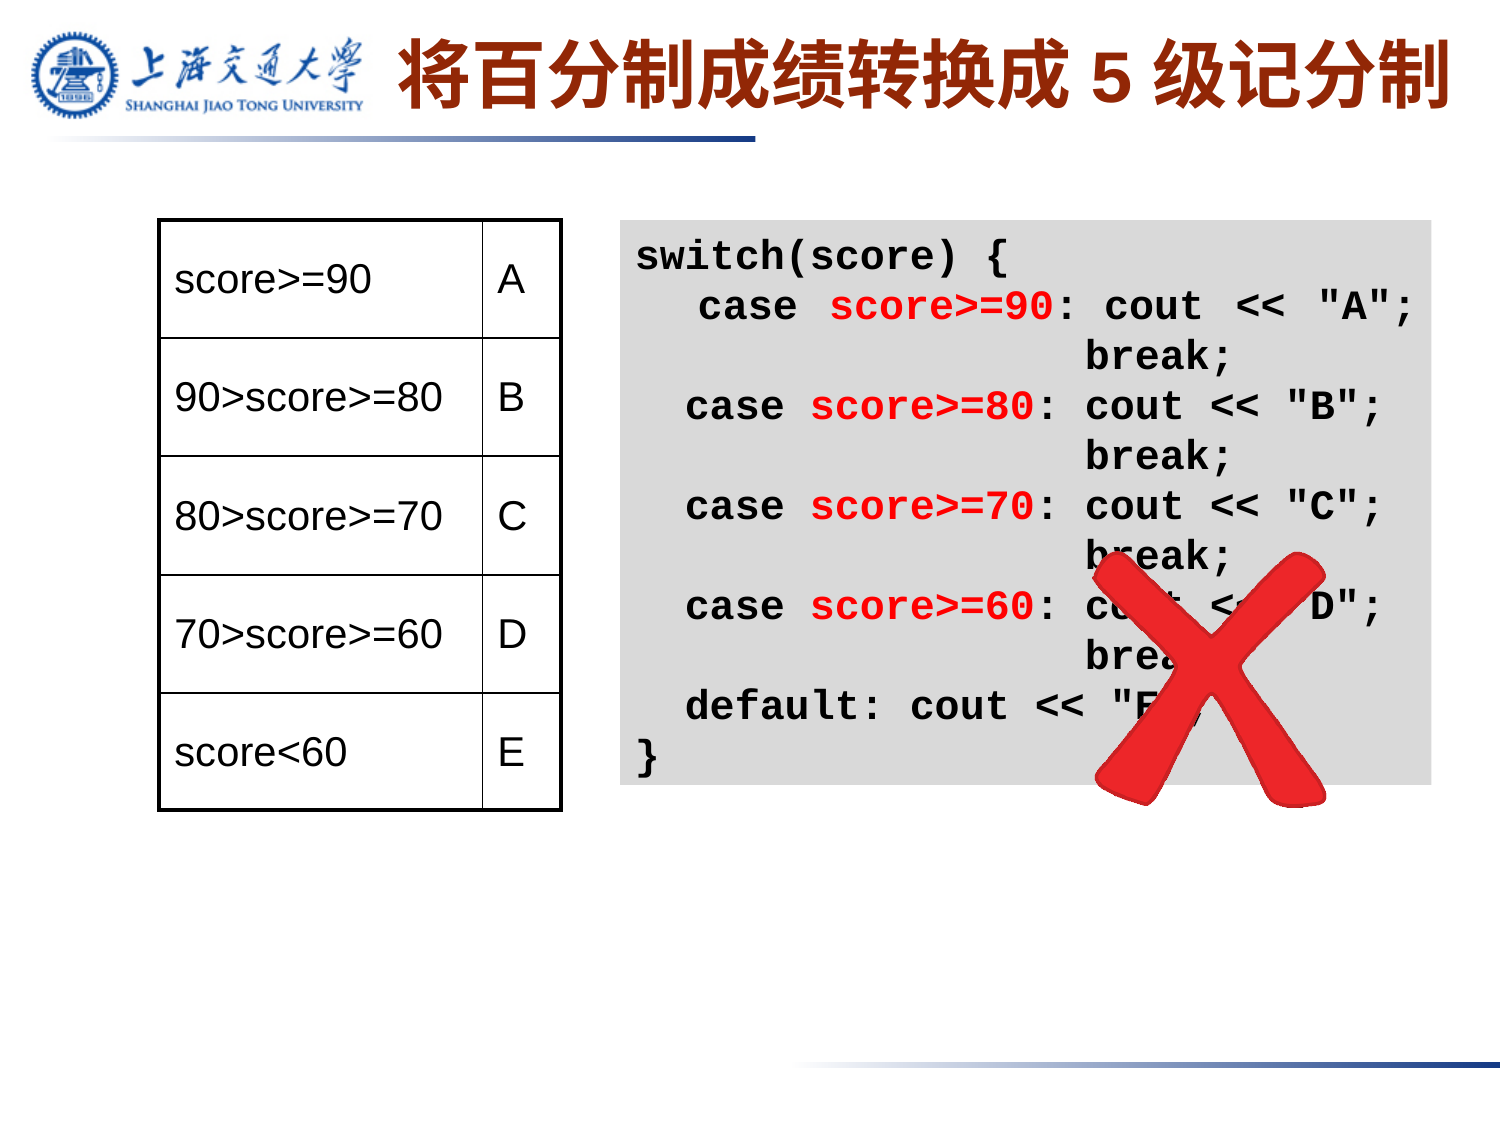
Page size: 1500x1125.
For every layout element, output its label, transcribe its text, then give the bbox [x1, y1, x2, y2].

text_box switch(score) { case score>=90: cout << "A"; break; case score>=80: cout << "B"; break; case score>=70: cout << "C"; break; case score>=60: cout << "D"; break; default: cout << "E"; } [620, 220, 1432, 785]
table_header A [483, 222, 559, 337]
table_cell C [483, 457, 559, 574]
table_header score>=90 [161, 222, 482, 337]
table_cell B [483, 339, 559, 455]
table_cell D [483, 576, 559, 692]
table_cell score<60 [161, 694, 482, 808]
table_cell E [483, 694, 559, 808]
picture [0, 0, 1500, 1125]
text_box 将百分制成绩转换成5级记分制 [372, 19, 1478, 126]
table_cell 90>score>=80 [161, 339, 482, 455]
table_cell 80>score>=70 [161, 457, 482, 574]
table_cell 70>score>=60 [161, 576, 482, 692]
